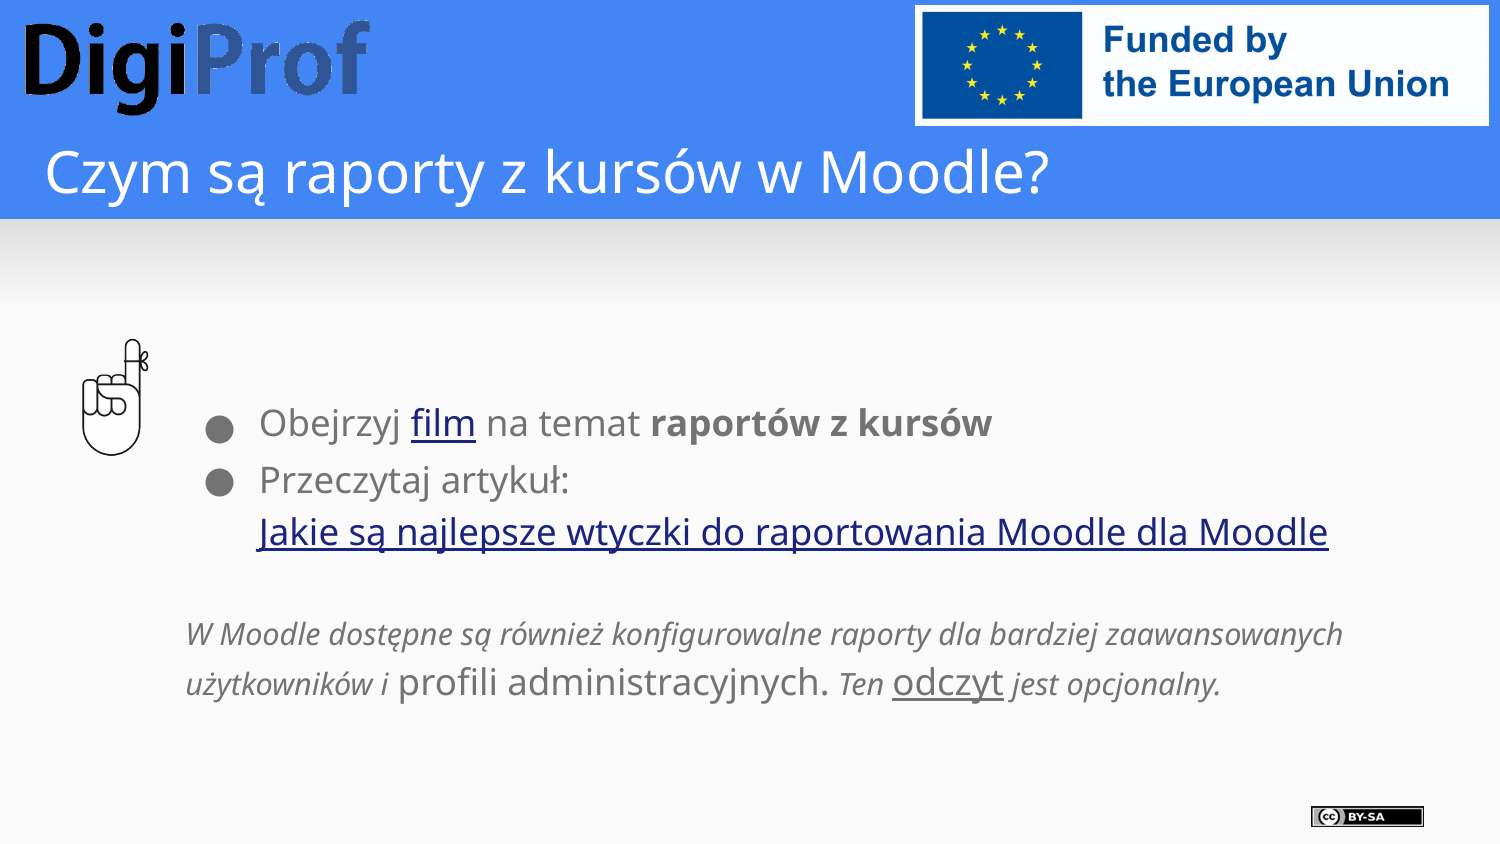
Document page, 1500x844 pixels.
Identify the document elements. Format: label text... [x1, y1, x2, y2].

title Czym są raporty z kursów w Moodle? [29, 94, 1360, 220]
picture [77, 333, 152, 461]
picture [915, 5, 1489, 126]
list Obejrzyj film na temat raportów z kursów Przeczytaj artykuł: Jakie są najlepsze wtyczki do raportowania Moodle dla Moodle W Moodle dostępne są również konfigurowalne raporty dla bardziej zaawansowanych użytkowników i profili administracyjnych. Ten odczyt jest opcjonalny. [170, 377, 1434, 725]
picture [1311, 805, 1425, 827]
picture [0, 0, 394, 132]
